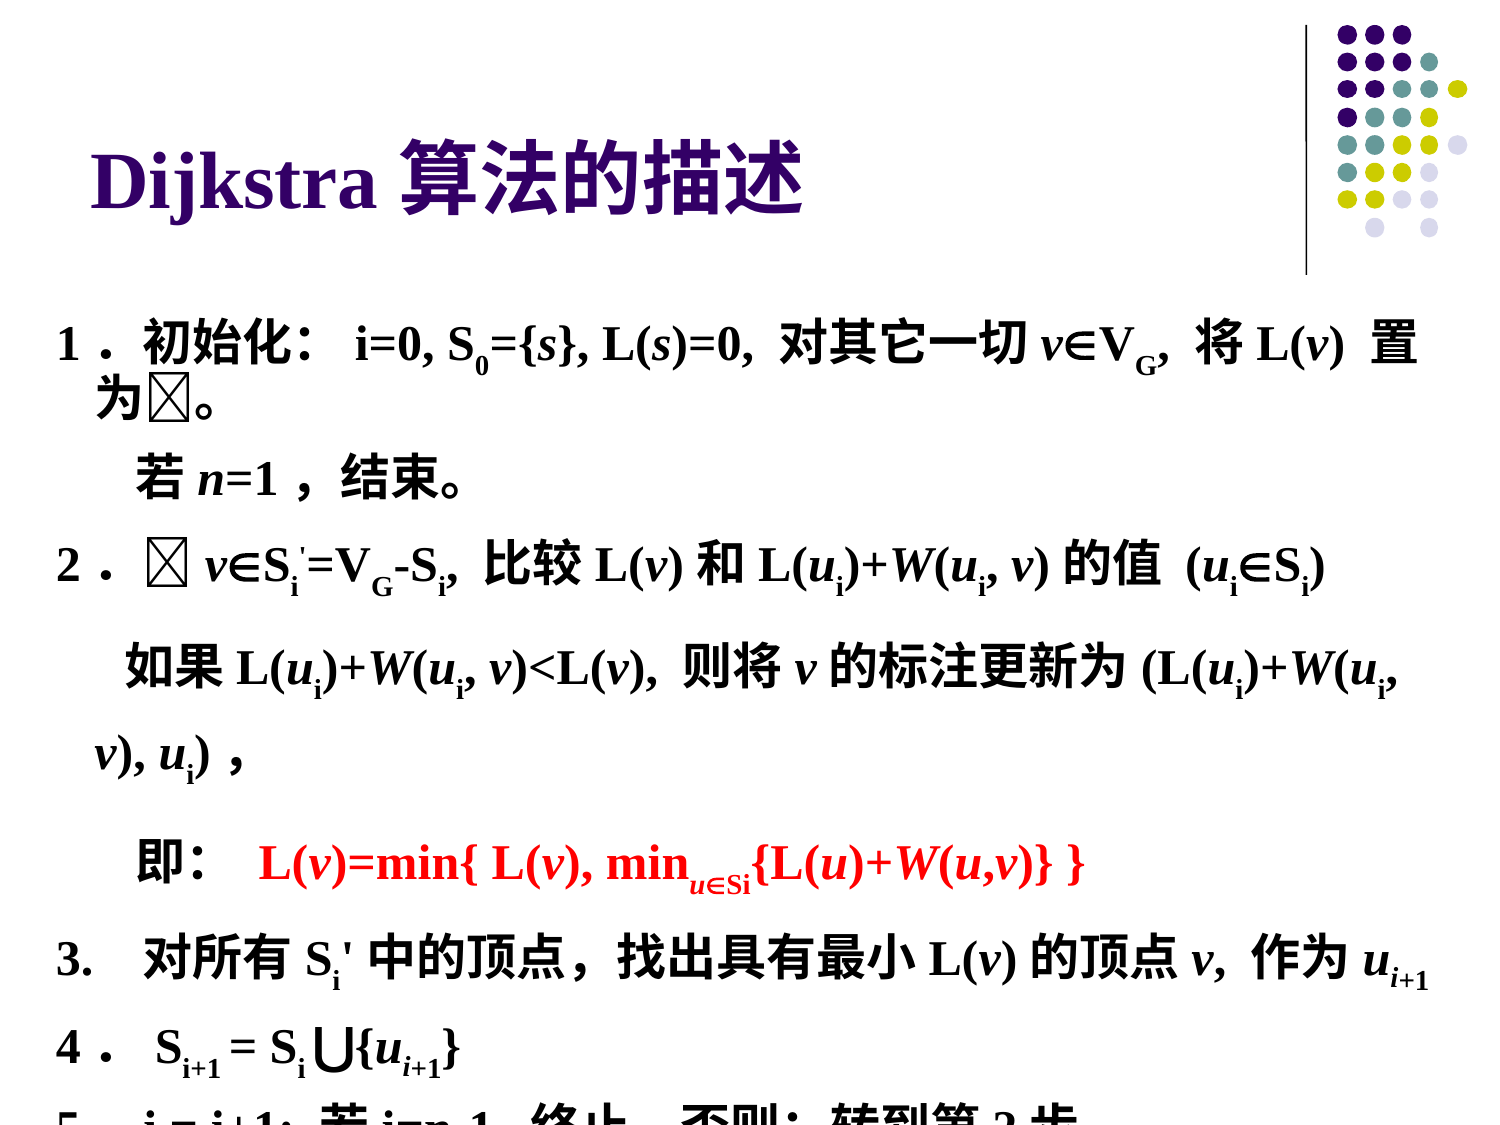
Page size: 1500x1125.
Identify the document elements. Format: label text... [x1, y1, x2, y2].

text_box 1．初始化：i=0, S0={s}, L(s)=0, 对其它一切vVG, 将L(v) 置为。 若n=1，结束。 2．vSi'=VG-Si, 比较L(v)和L(ui)+W(ui, v)的值 (uiSi) 如果L(ui)+W(ui, v)<L(v), 则将v的标注更新为(L(ui)+W(ui, v), ui)， 即： L(v)=min{ L(v), minuSi{L(u)+W(u,v)} } 3. 对所有Si'中的顶点，找出具有最小L(v)的顶点v, 作为ui+1 4．Si+1 = Si ⋃{ui+1} 5. i = i+1; 若i=n-1, 终止。否则：转到第2步。 [41, 302, 1465, 1078]
title Dijkstra算法的描述 [75, 20, 1313, 233]
